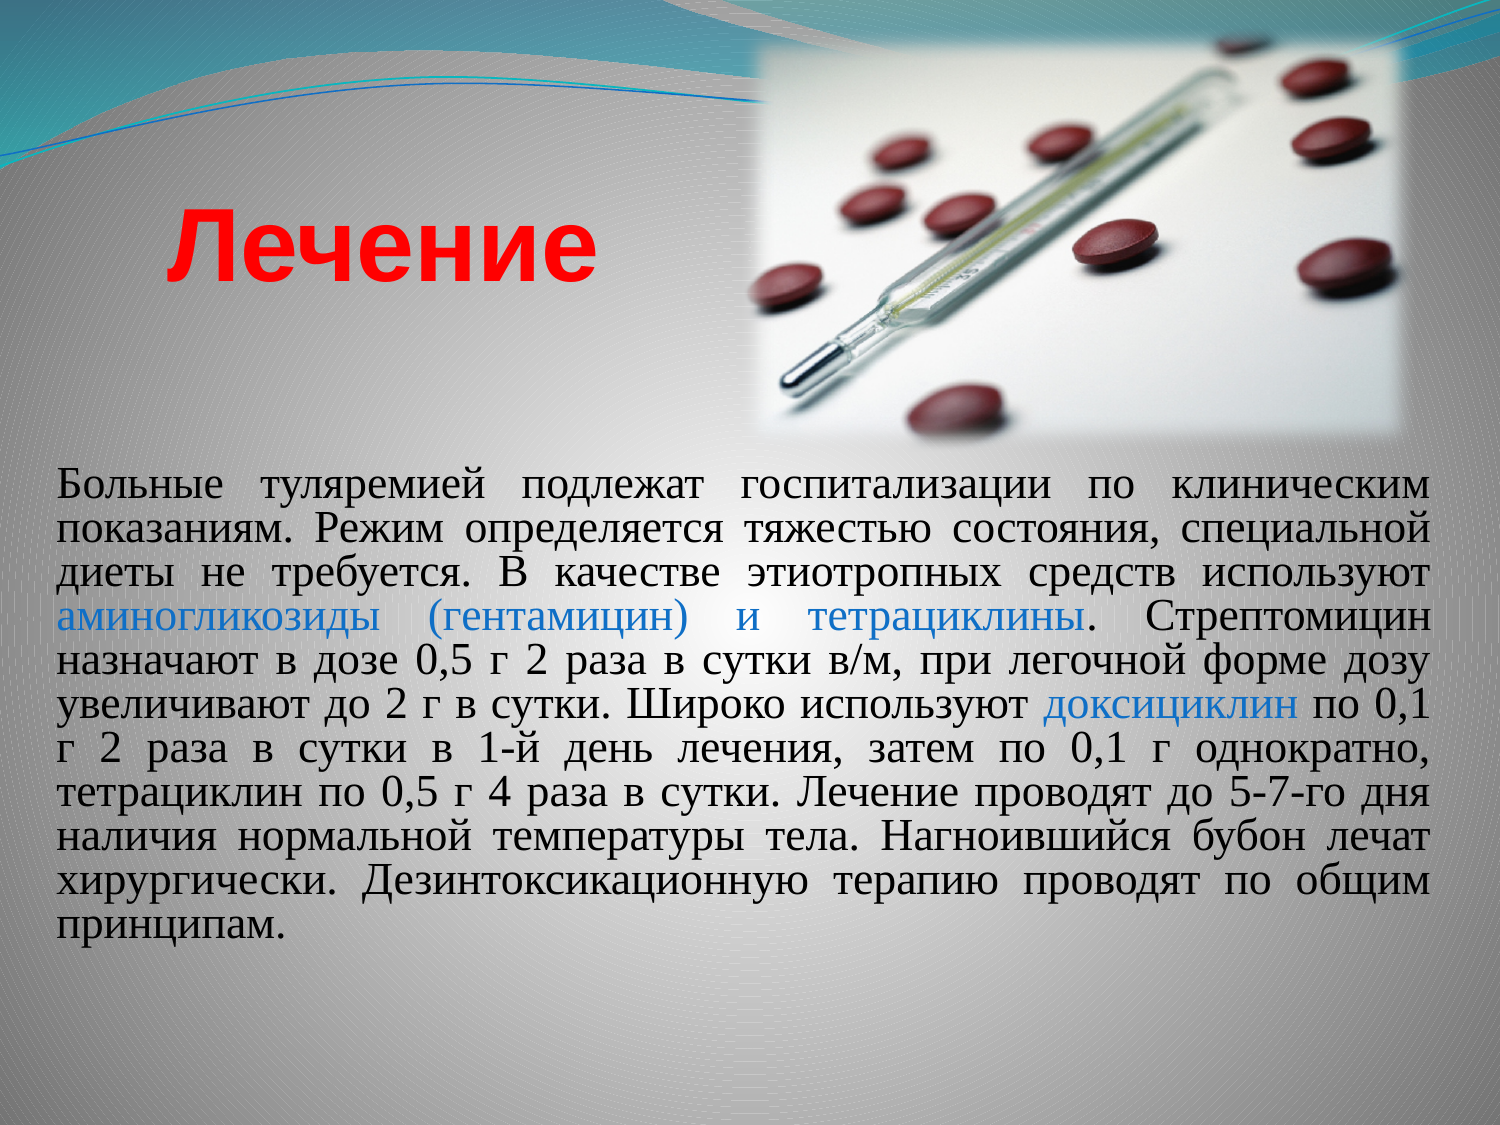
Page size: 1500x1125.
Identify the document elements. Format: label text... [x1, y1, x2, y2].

list Больные туляремией подлежат госпитализации по клиническим показаниям. Режим определяется тяжестью состояния, специальной диеты не требуется. В качестве этиотропных средств используют аминогликозиды (гентамицин) и тетрациклины. Стрептомицин назначают в дозе 0,5 г 2 раза в сутки в/м, при легочной форме дозу увеличивают до 2 г в сутки. Широко используют доксициклин по 0,1 г 2 раза в сутки в 1-й день лечения, затем по 0,1 г однократно, тетрациклин по 0,5 г 4 раза в сутки. Лечение проводят до 5-7-го дня наличия нормальной температуры тела. Нагноившийся бубон лечат хирургически. Дезинтоксикационную терапию проводят по общим принципам. [41, 455, 1448, 1102]
picture [737, 25, 1418, 453]
title Лечение [88, 176, 680, 303]
